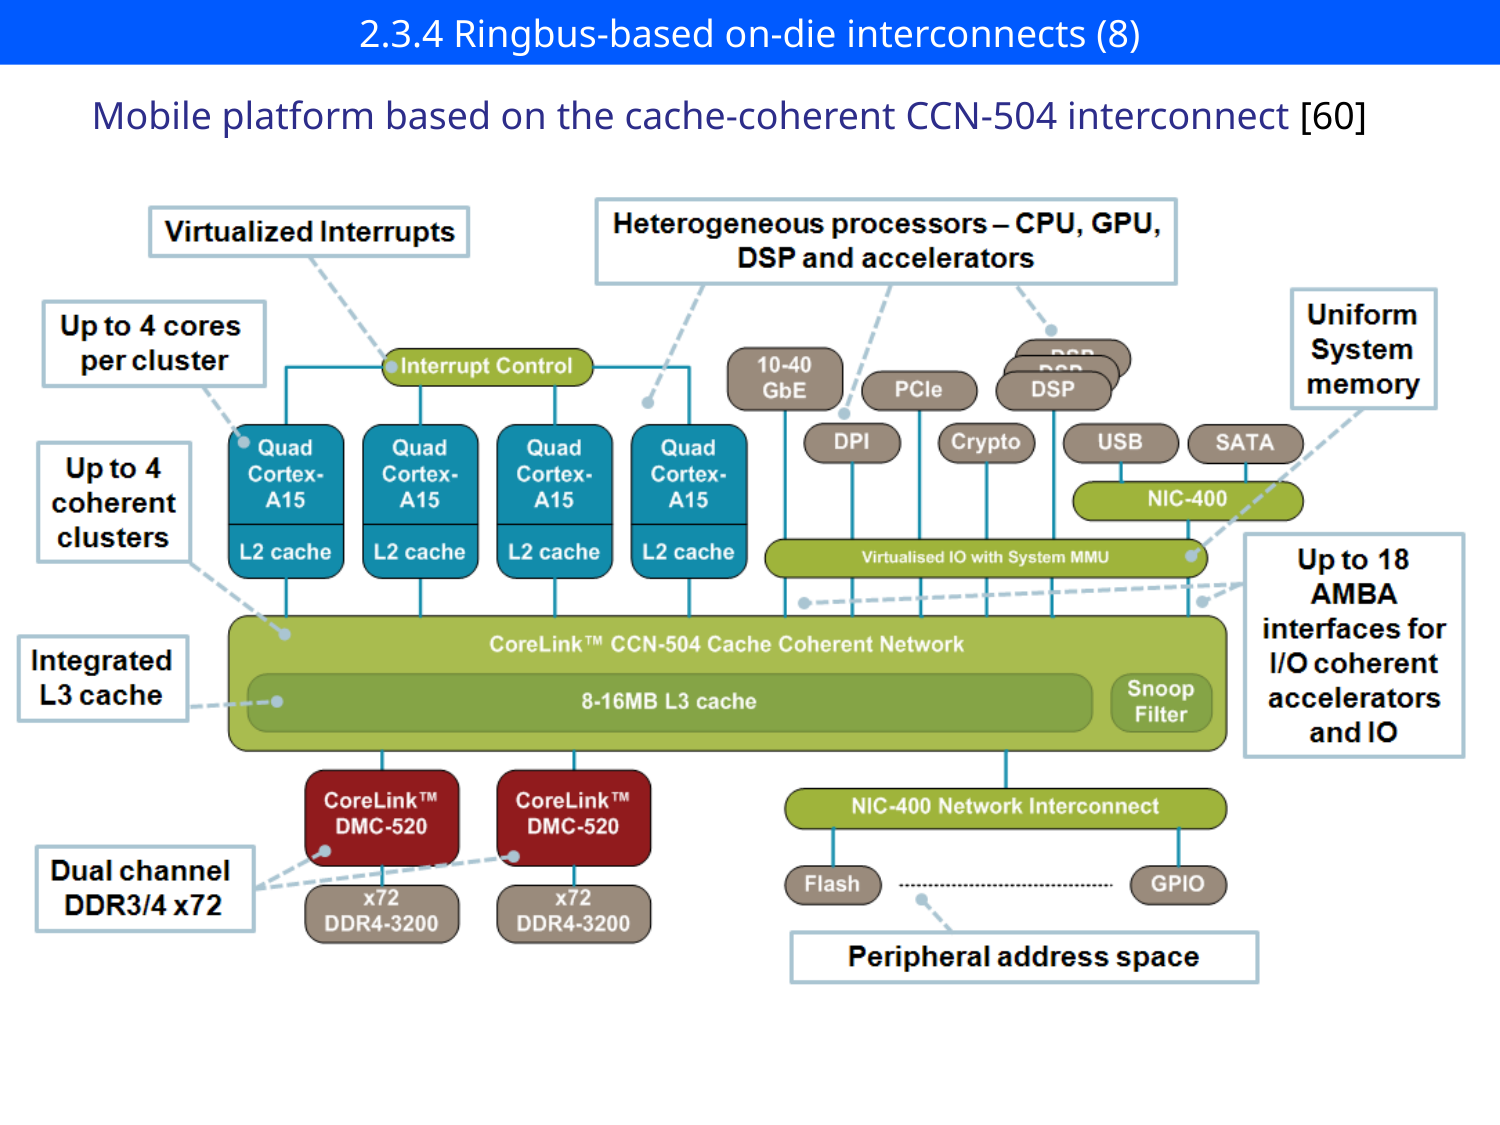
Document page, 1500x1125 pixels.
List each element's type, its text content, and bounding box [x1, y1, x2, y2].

picture [10, 197, 1474, 991]
title 2.3.4 Ringbus-based on-die interconnects (8) [0, 0, 1500, 65]
text_box Mobile platform based on the cache-coherent CCN-504 interconnect [60] [76, 84, 1383, 145]
